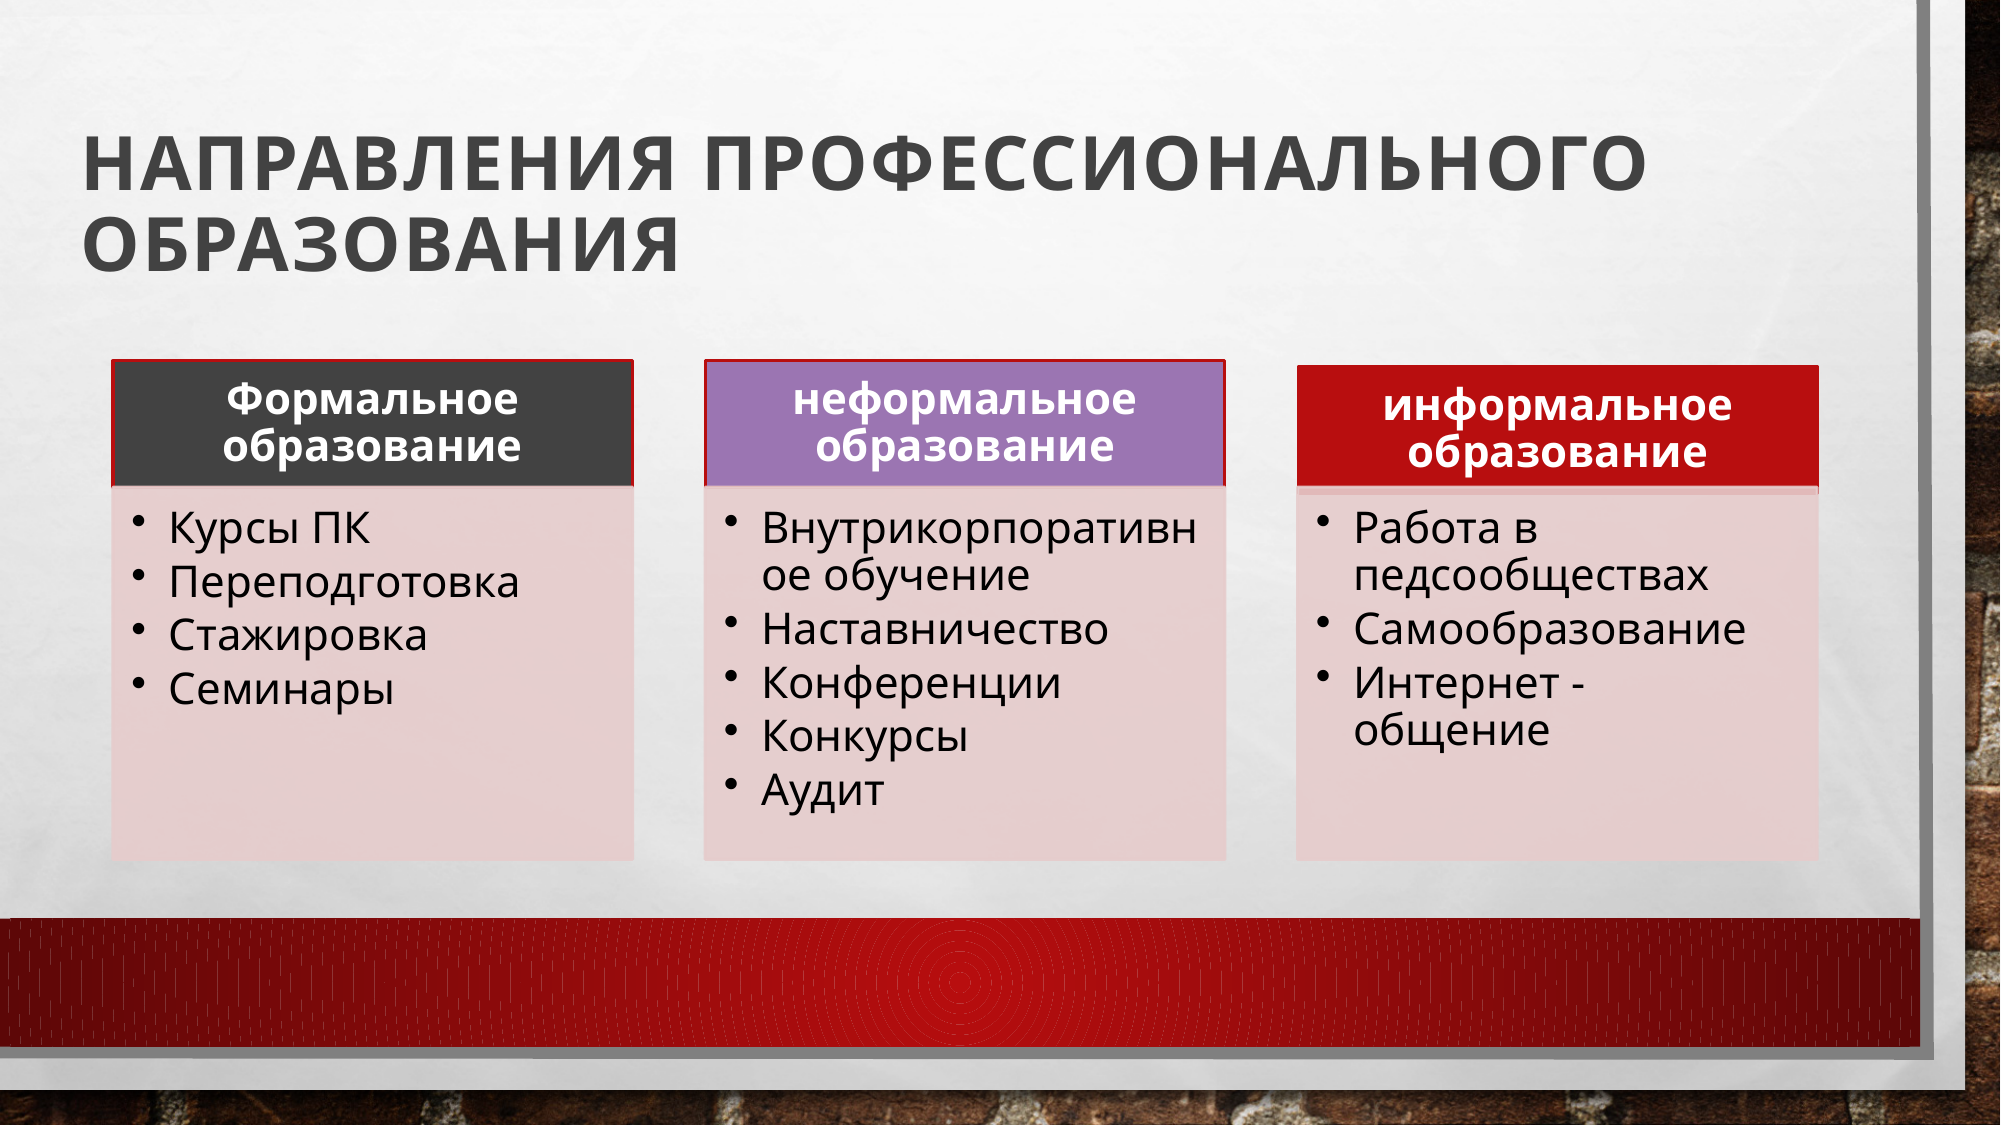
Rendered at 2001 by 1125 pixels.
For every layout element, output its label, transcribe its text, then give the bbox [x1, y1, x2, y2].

title Направления профессионального образования [65, 112, 1907, 302]
picture [0, 0, 2000, 1125]
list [112, 338, 1818, 883]
